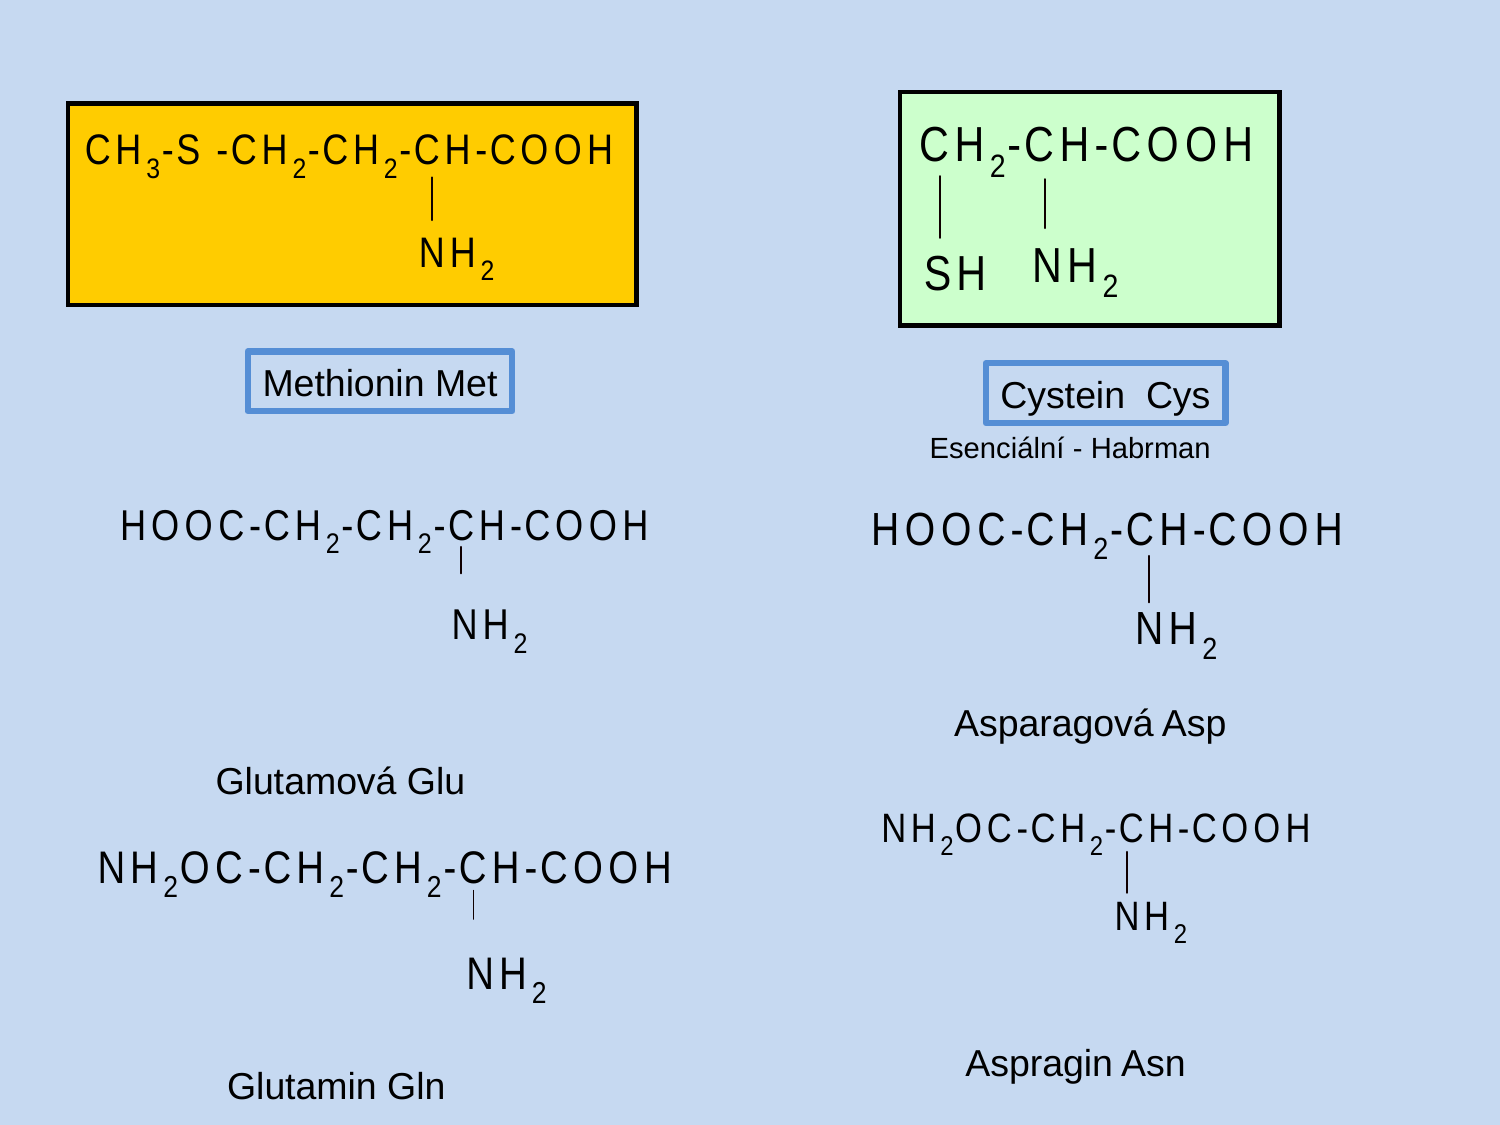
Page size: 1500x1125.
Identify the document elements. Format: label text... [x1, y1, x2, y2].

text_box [70, 105, 635, 304]
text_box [902, 93, 1278, 324]
text_box Asparagová Asp [939, 692, 1242, 752]
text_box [81, 820, 695, 1028]
text_box Esenciální - Habrman [914, 421, 1226, 472]
text_box Glutamin Gln [212, 1054, 461, 1115]
text_box Aspragin Asn [950, 1031, 1201, 1091]
text_box Glutamová Glu [200, 749, 481, 810]
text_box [866, 784, 1332, 965]
text_box Methionin Met [247, 351, 513, 412]
text_box Cystein Cys [985, 363, 1226, 421]
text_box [105, 480, 671, 677]
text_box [855, 480, 1366, 684]
